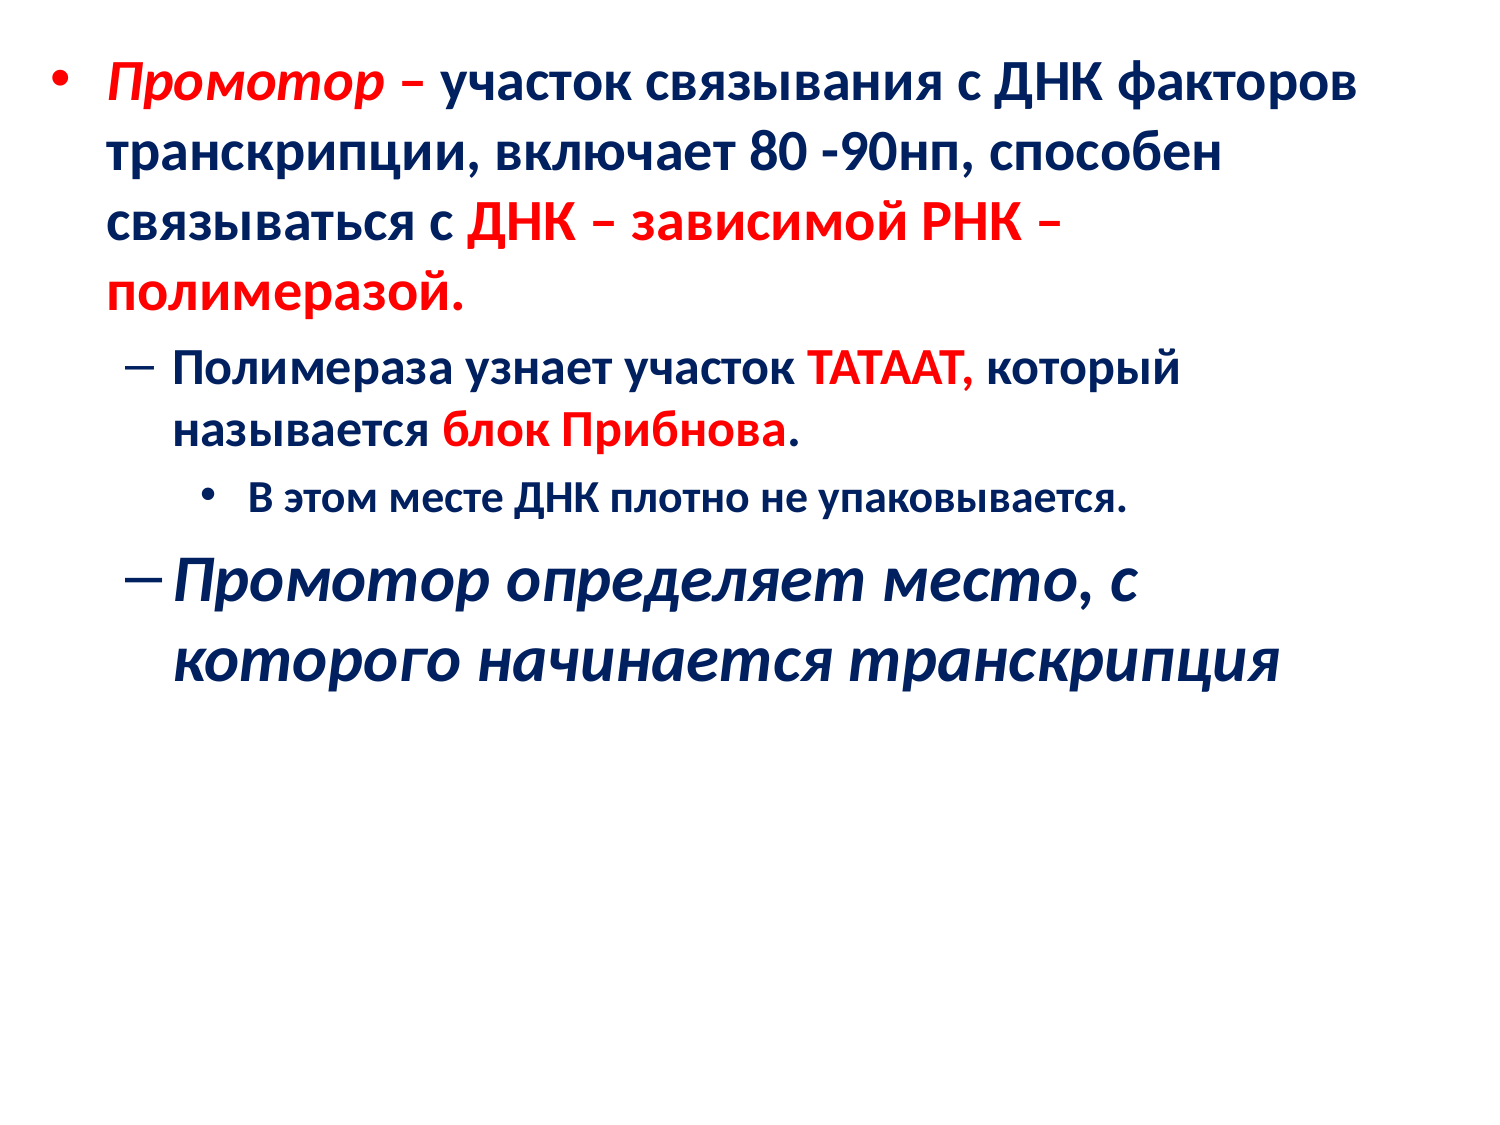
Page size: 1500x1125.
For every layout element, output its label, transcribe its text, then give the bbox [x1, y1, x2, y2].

list Промотор – участок связывания с ДНК факторов транскрипции, включает 80 -90нп, способен связываться с ДНК – зависимой РНК – полимеразой. Полимераза узнает участок ТАТААТ, который называется блок Прибнова. В этом месте ДНК плотно не упаковывается. Промотор определяет место, с которого начинается транскрипция [35, 35, 1407, 914]
